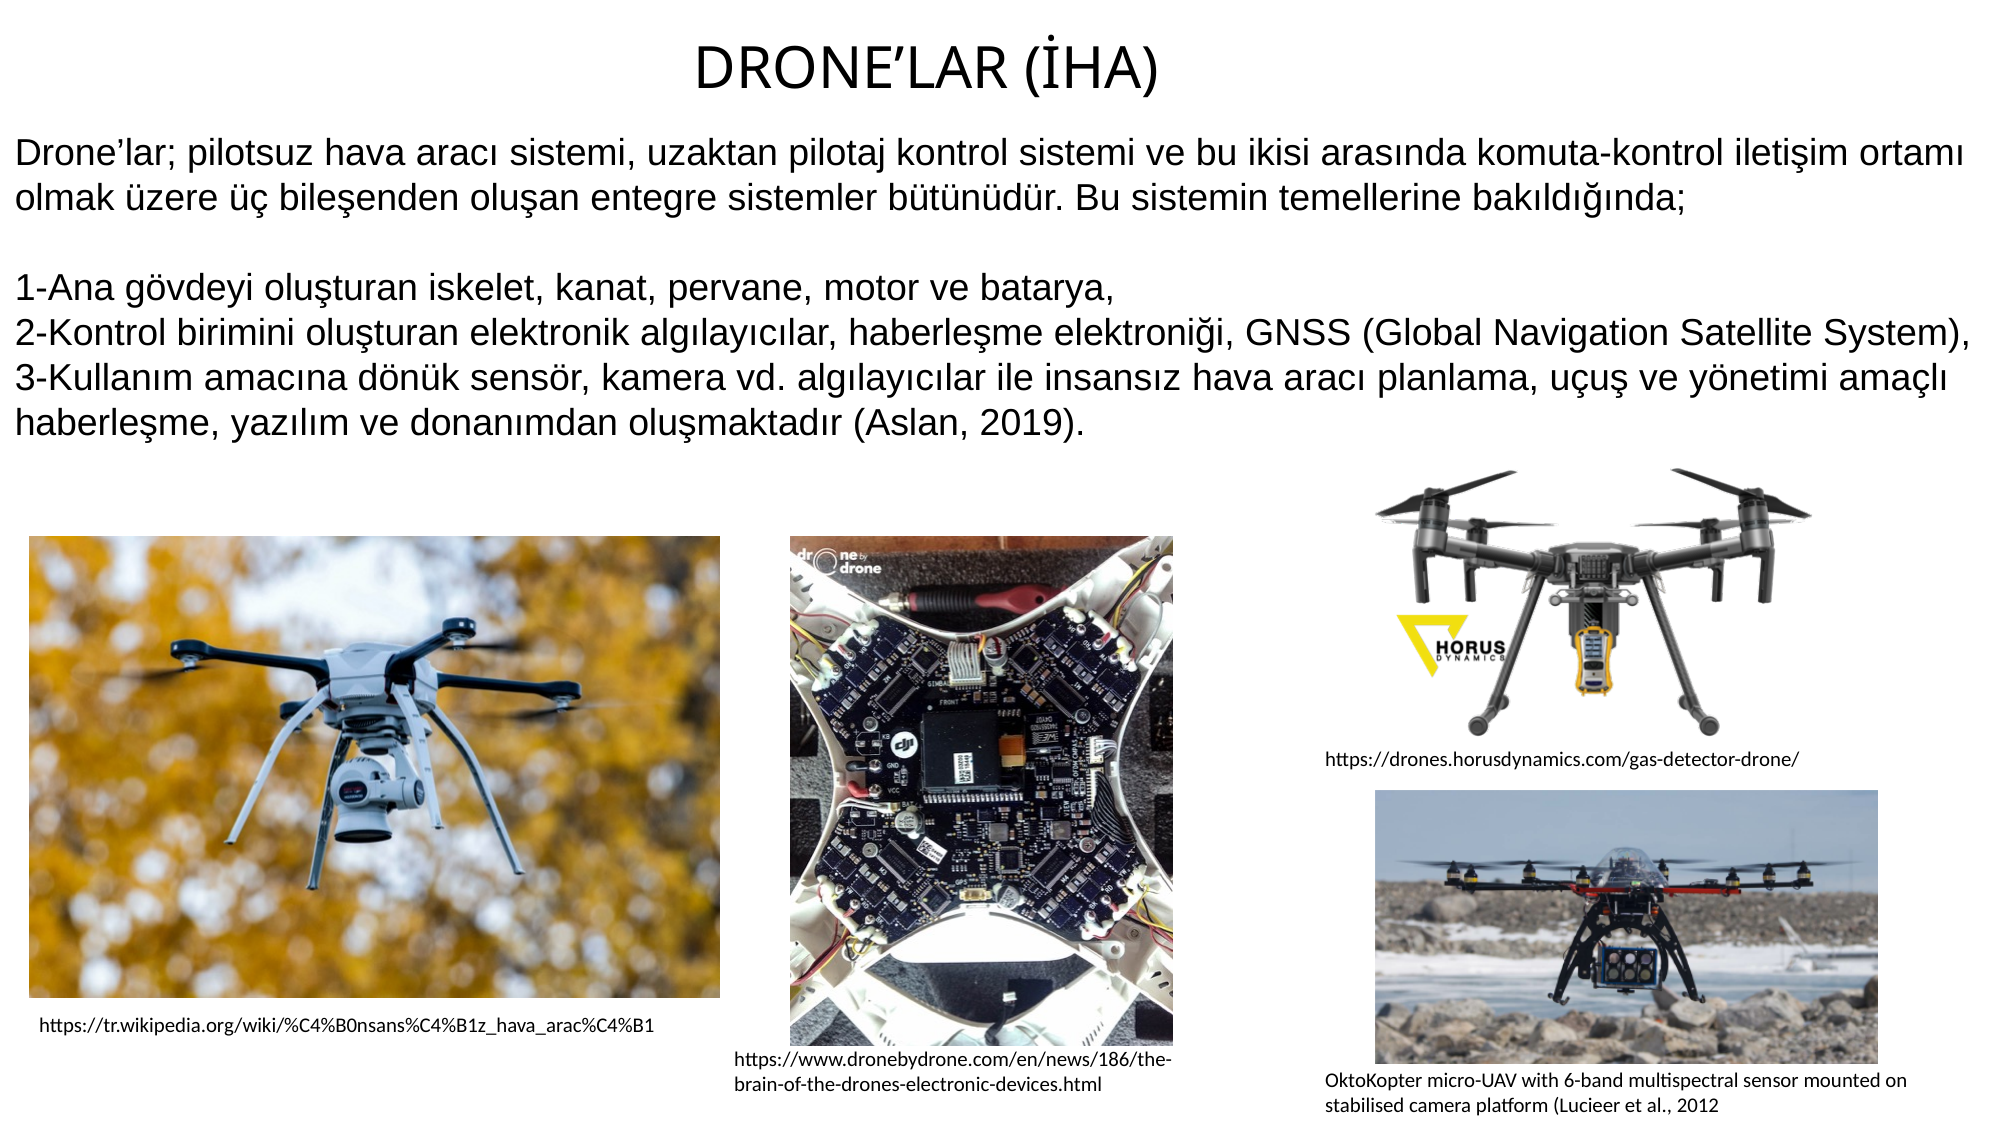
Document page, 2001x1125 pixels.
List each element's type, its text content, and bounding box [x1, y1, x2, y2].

text_box Drone’lar; pilotsuz hava aracı sistemi, uzaktan pilotaj kontrol sistemi ve bu ikisi arasında komuta-kontrol iletişim ortamı olmak üzere üç bileşenden oluşan entegre sistemler bütünüdür. Bu sistemin temellerine bakıldığında; 1-Ana gövdeyi oluşturan iskelet, kanat, pervane, motor ve batarya, 2-Kontrol birimini oluşturan elektronik algılayıcılar, haberleşme elektroniği, GNSS (Global Navigation Satellite System), 3-Kullanım amacına dönük sensör, kamera vd. algılayıcılar ile insansız hava aracı planlama, uçuş ve yönetimi amaçlı haberleşme, yazılım ve donanımdan oluşmaktadır (Aslan, 2019). [0, 120, 2000, 451]
picture [790, 536, 1173, 1046]
picture [1374, 789, 1878, 1064]
text_box https://drones.horusdynamics.com/gas-detector-drone/ [1310, 738, 1910, 778]
picture [29, 536, 720, 998]
picture [1374, 467, 1813, 737]
text_box DRONE’LAR (İHA) [189, 23, 1665, 108]
text_box https://www.dronebydrone.com/en/news/186/the-brain-of-the-drones-electronic-devices.html [719, 1038, 1199, 1103]
text_box https://tr.wikipedia.org/wiki/%C4%B0nsans%C4%B1z_hava_arac%C4%B1 [11, 1004, 682, 1044]
text_box OktoKopter micro-UAV with 6-band multispectral sensor mounted on stabilised camera platform (Lucieer et al., 2012 [1310, 1059, 1974, 1124]
